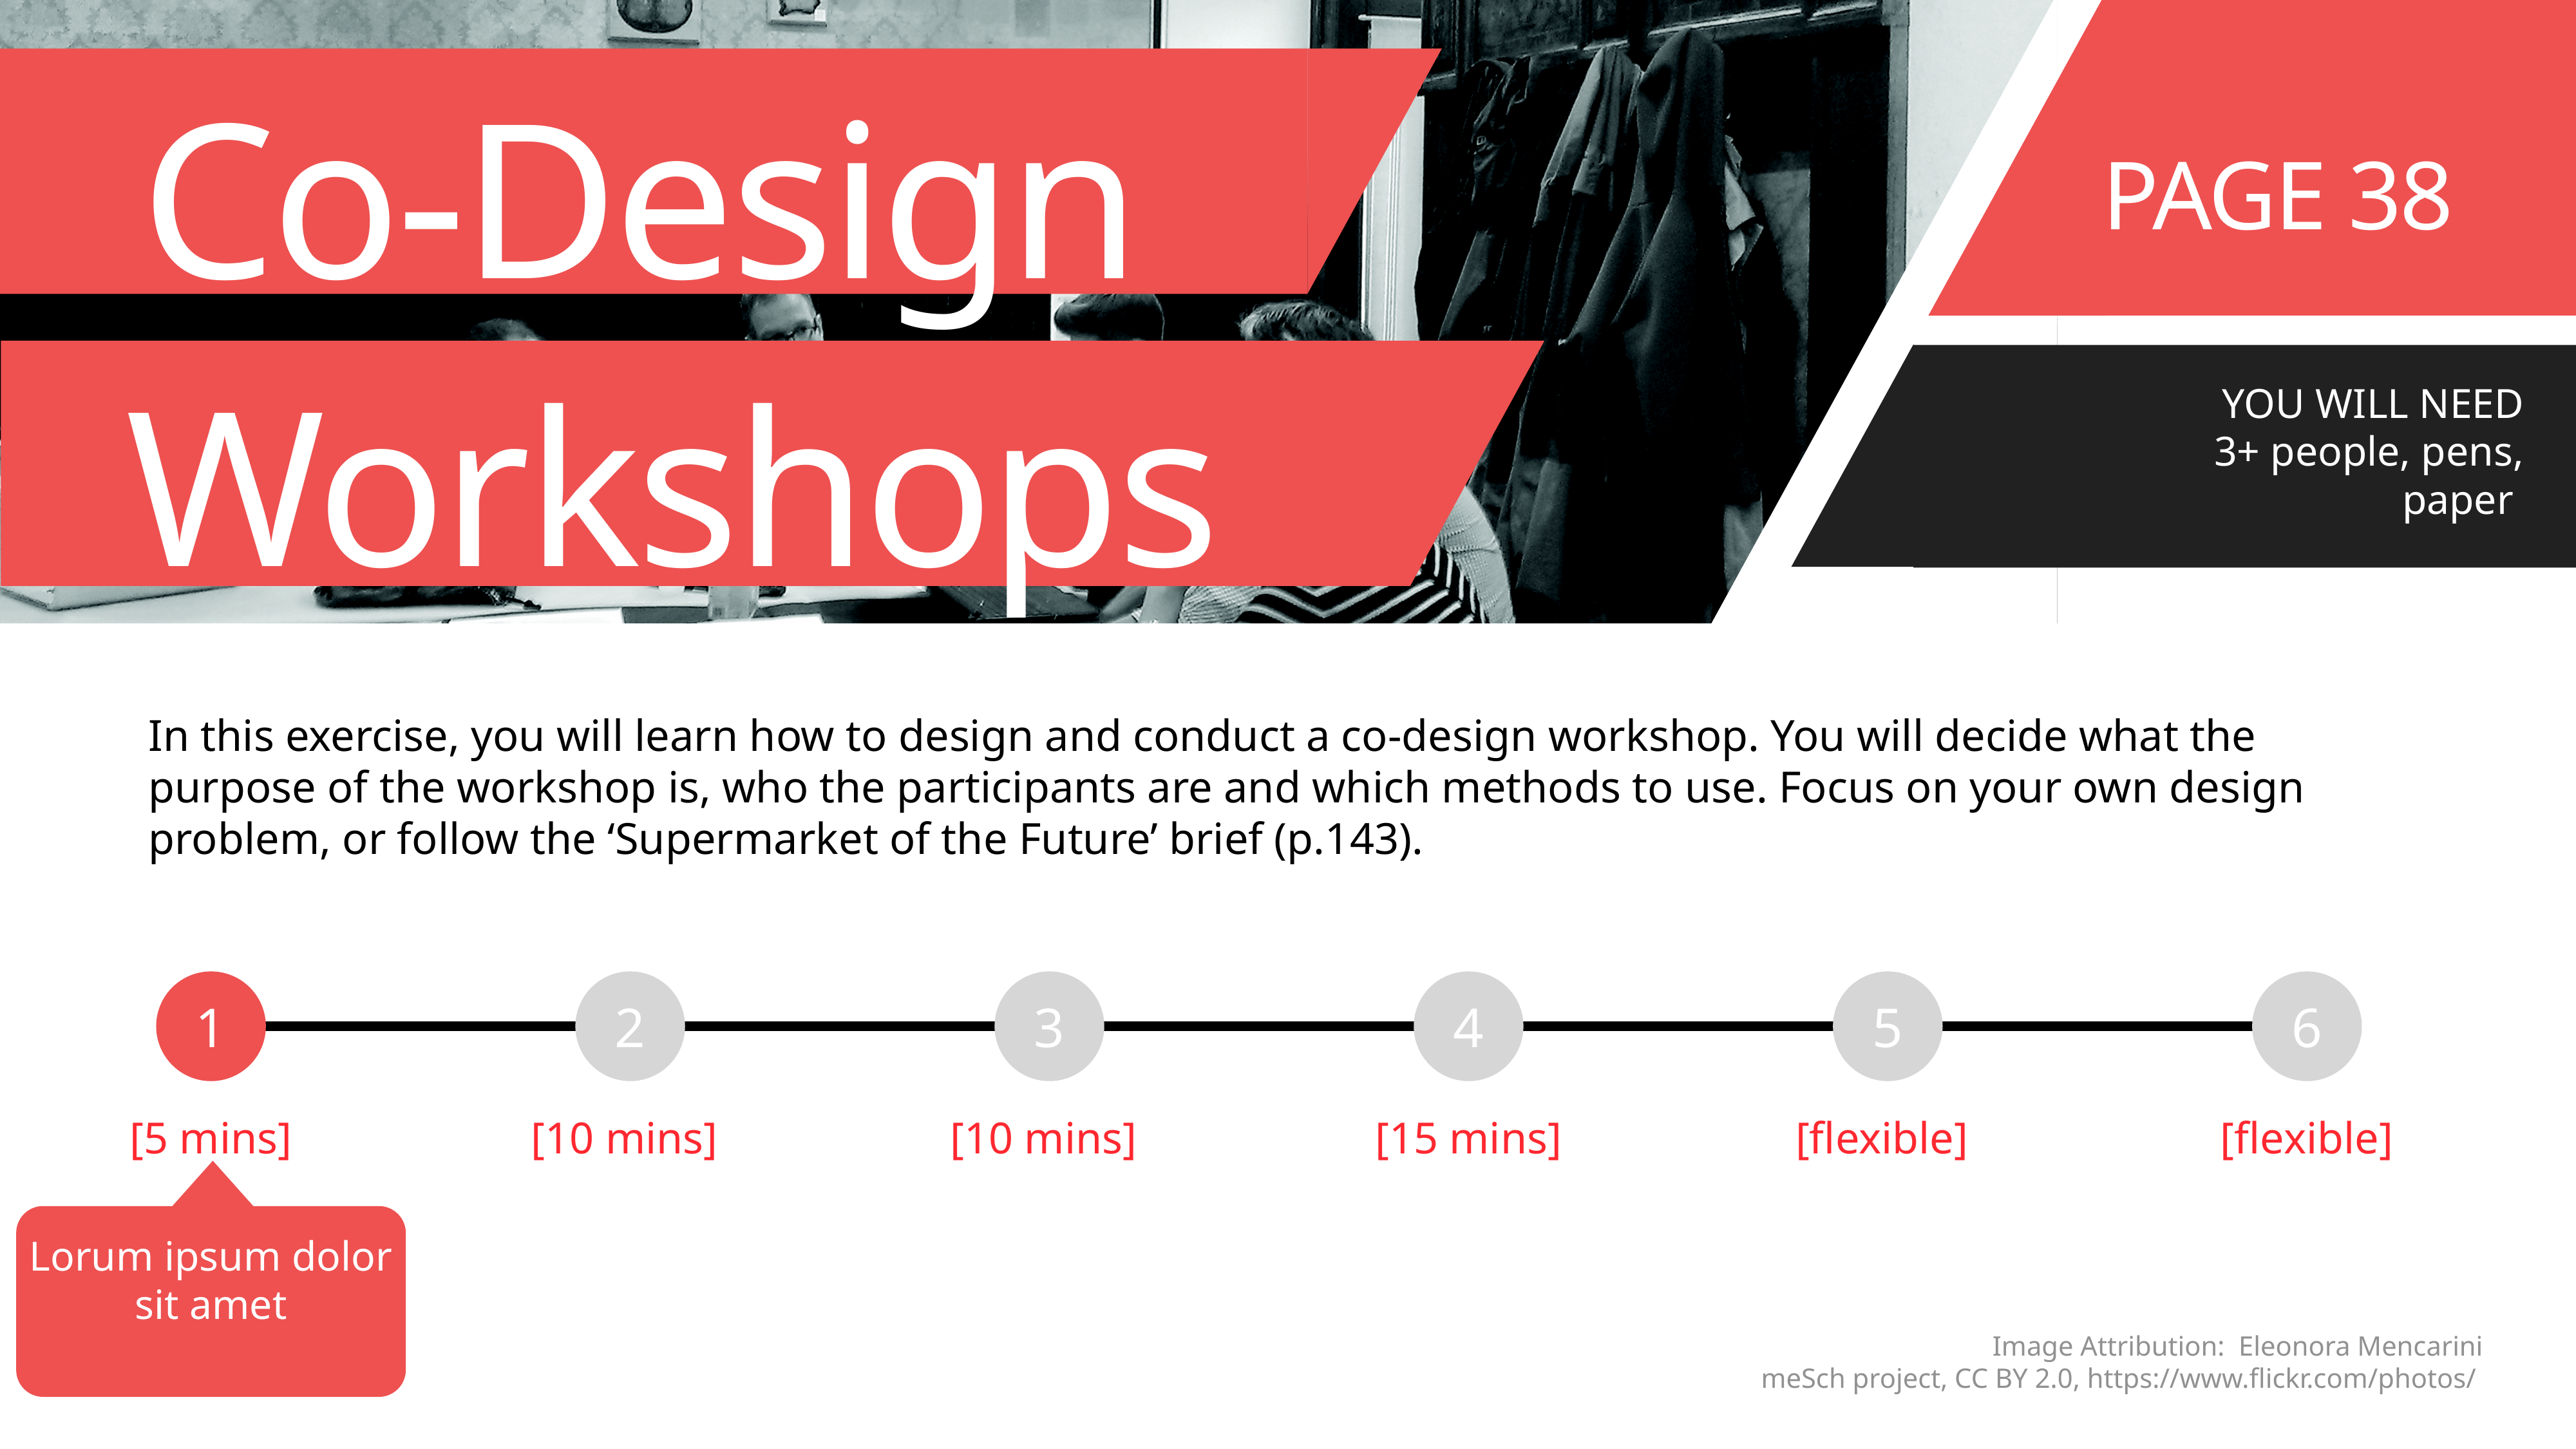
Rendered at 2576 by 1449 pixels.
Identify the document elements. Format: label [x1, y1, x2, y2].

text_box [0, 0, 2576, 1401]
